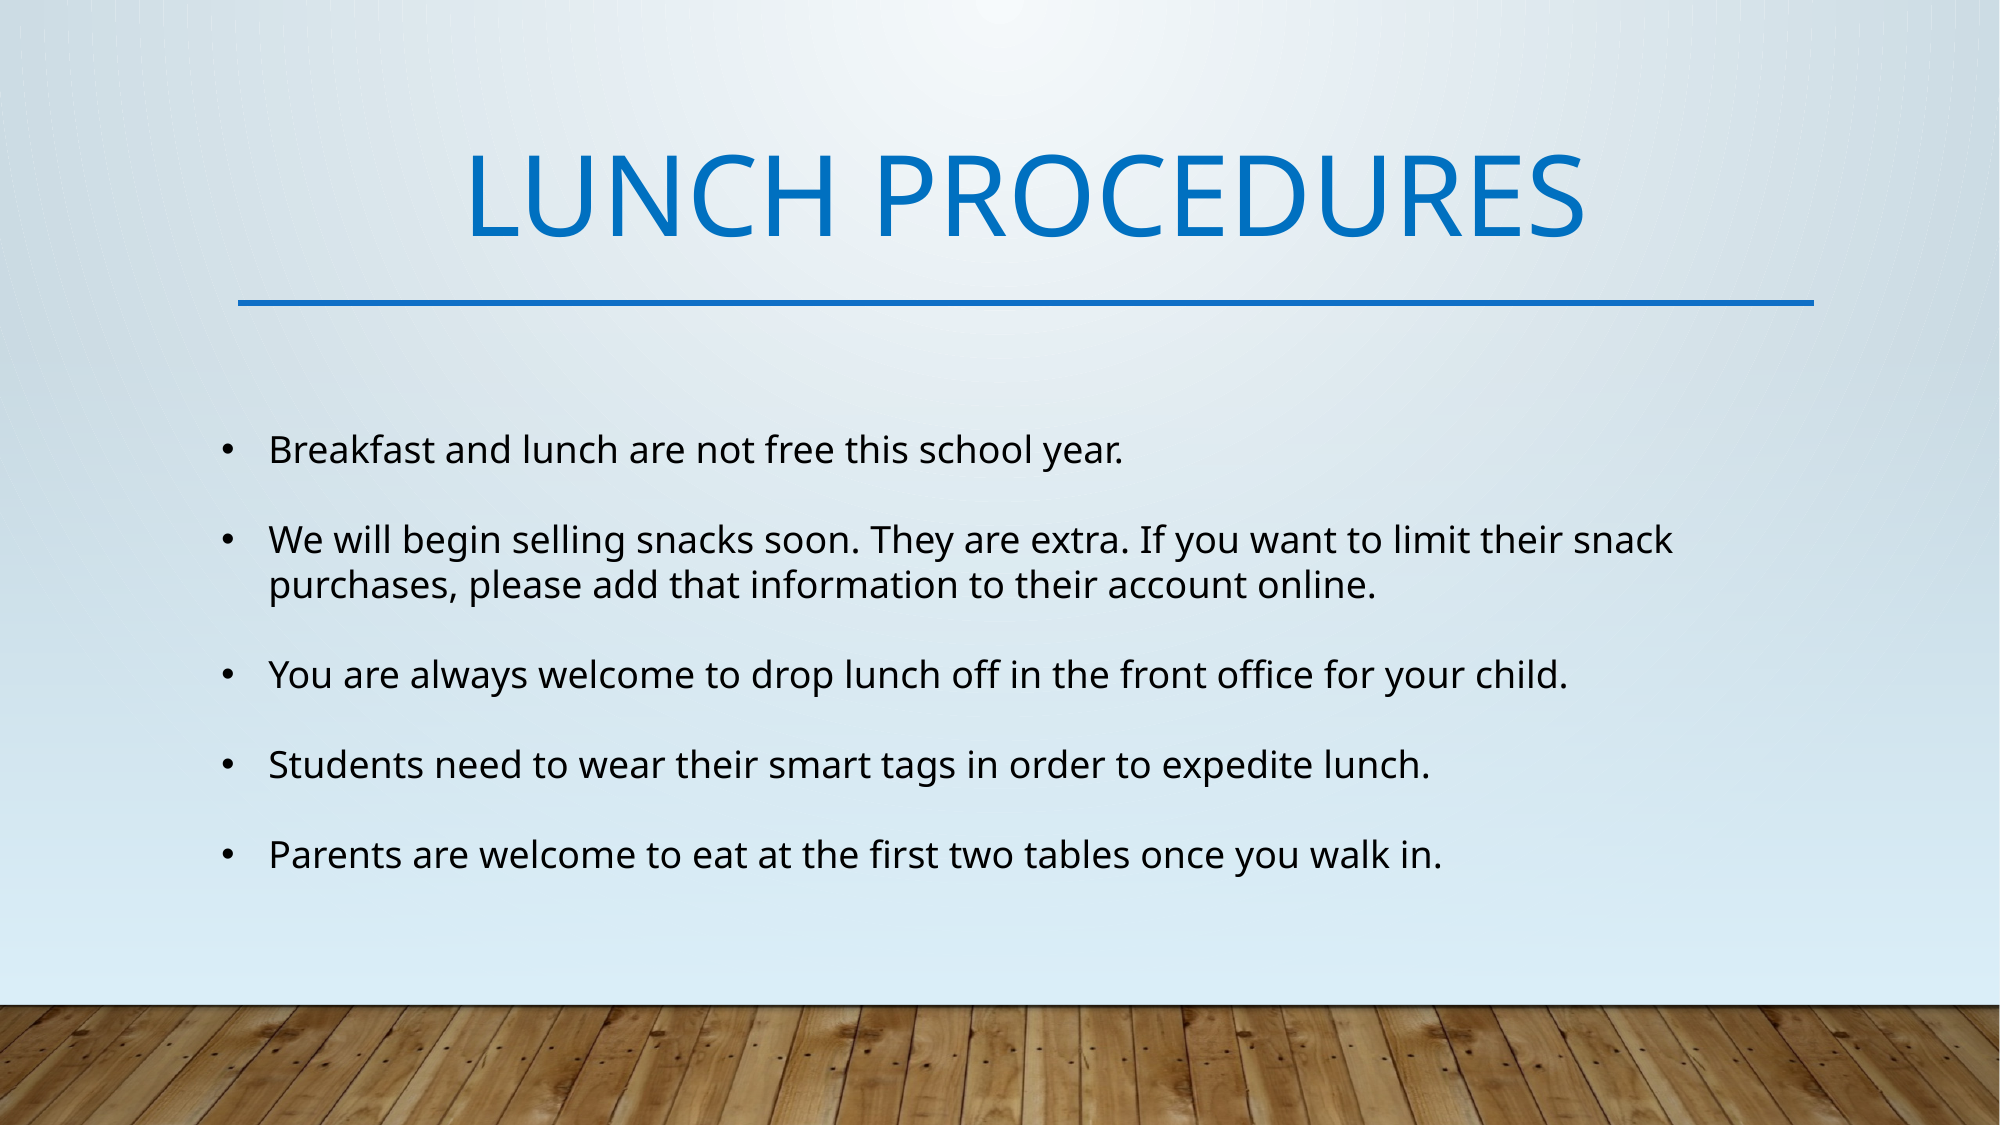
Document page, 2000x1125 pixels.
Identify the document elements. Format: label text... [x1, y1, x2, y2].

title Lunch Procedures [238, 131, 1813, 305]
picture [0, 1005, 2000, 1125]
text_box Breakfast and lunch are not free this school year. We will begin selling snacks soon. They are extra. If you want to limit their snack purchases, please add that information to their account online. You are always welcome to drop lunch off in the front office for your child. Students need to wear their smart tags in order to expedite lunch. Parents are welcome to eat at the first two tables once you walk in. [206, 418, 1845, 884]
